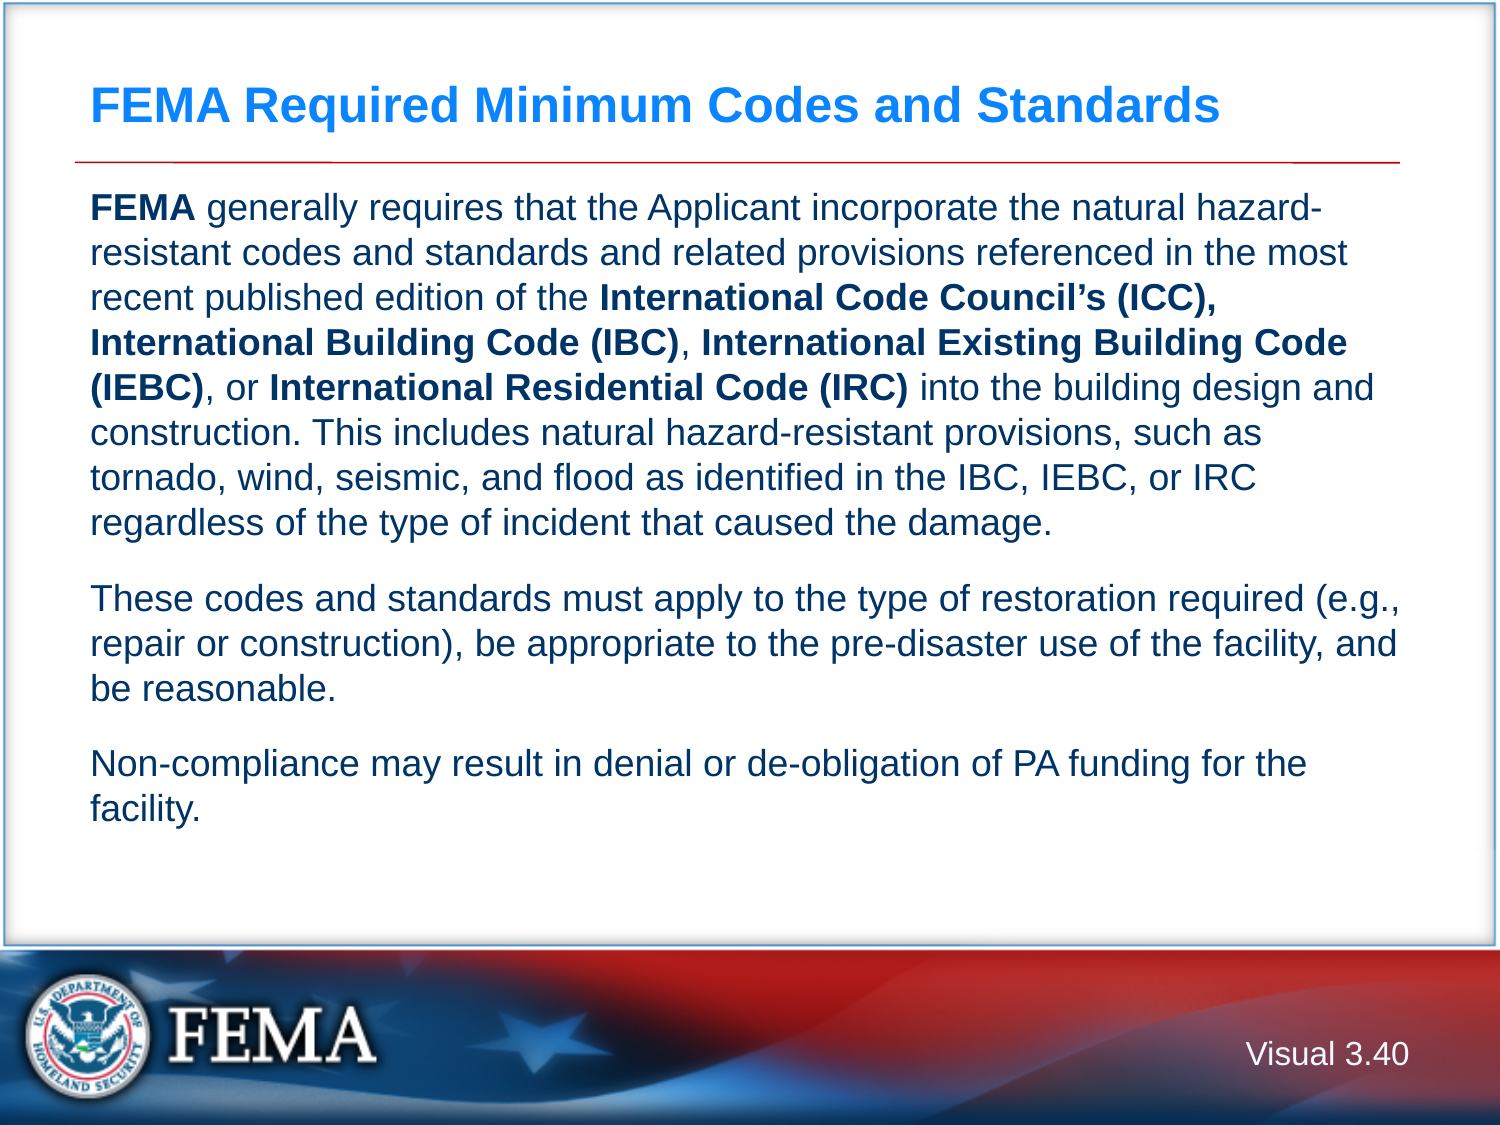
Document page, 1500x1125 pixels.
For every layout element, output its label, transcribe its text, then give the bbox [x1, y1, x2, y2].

slide_number Visual 3.39 [1074, 1024, 1425, 1103]
list FEMA generally requires that the Applicant incorporate the natural hazard-resistant codes and standards and related provisions referenced in the most recent published edition of the International Code Council’s (ICC), International Building Code (IBC), International Existing Building Code (IEBC), or International Residential Code (IRC) into the building design and construction. This includes natural hazard-resistant provisions, such as tornado, wind, seismic, and flood as identified in the IBC, IEBC, or IRC regardless of the type of incident that caused the damage. These codes and standards must apply to the type of restoration required (e.g., repair or construction), be appropriate to the pre-disaster use of the facility, and be reasonable. Non-compliance may result in denial or de-obligation of PA funding for the facility. [74, 175, 1426, 938]
picture [0, 0, 1500, 1125]
title FEMA Required Minimum Codes and Standards [74, 49, 1426, 156]
